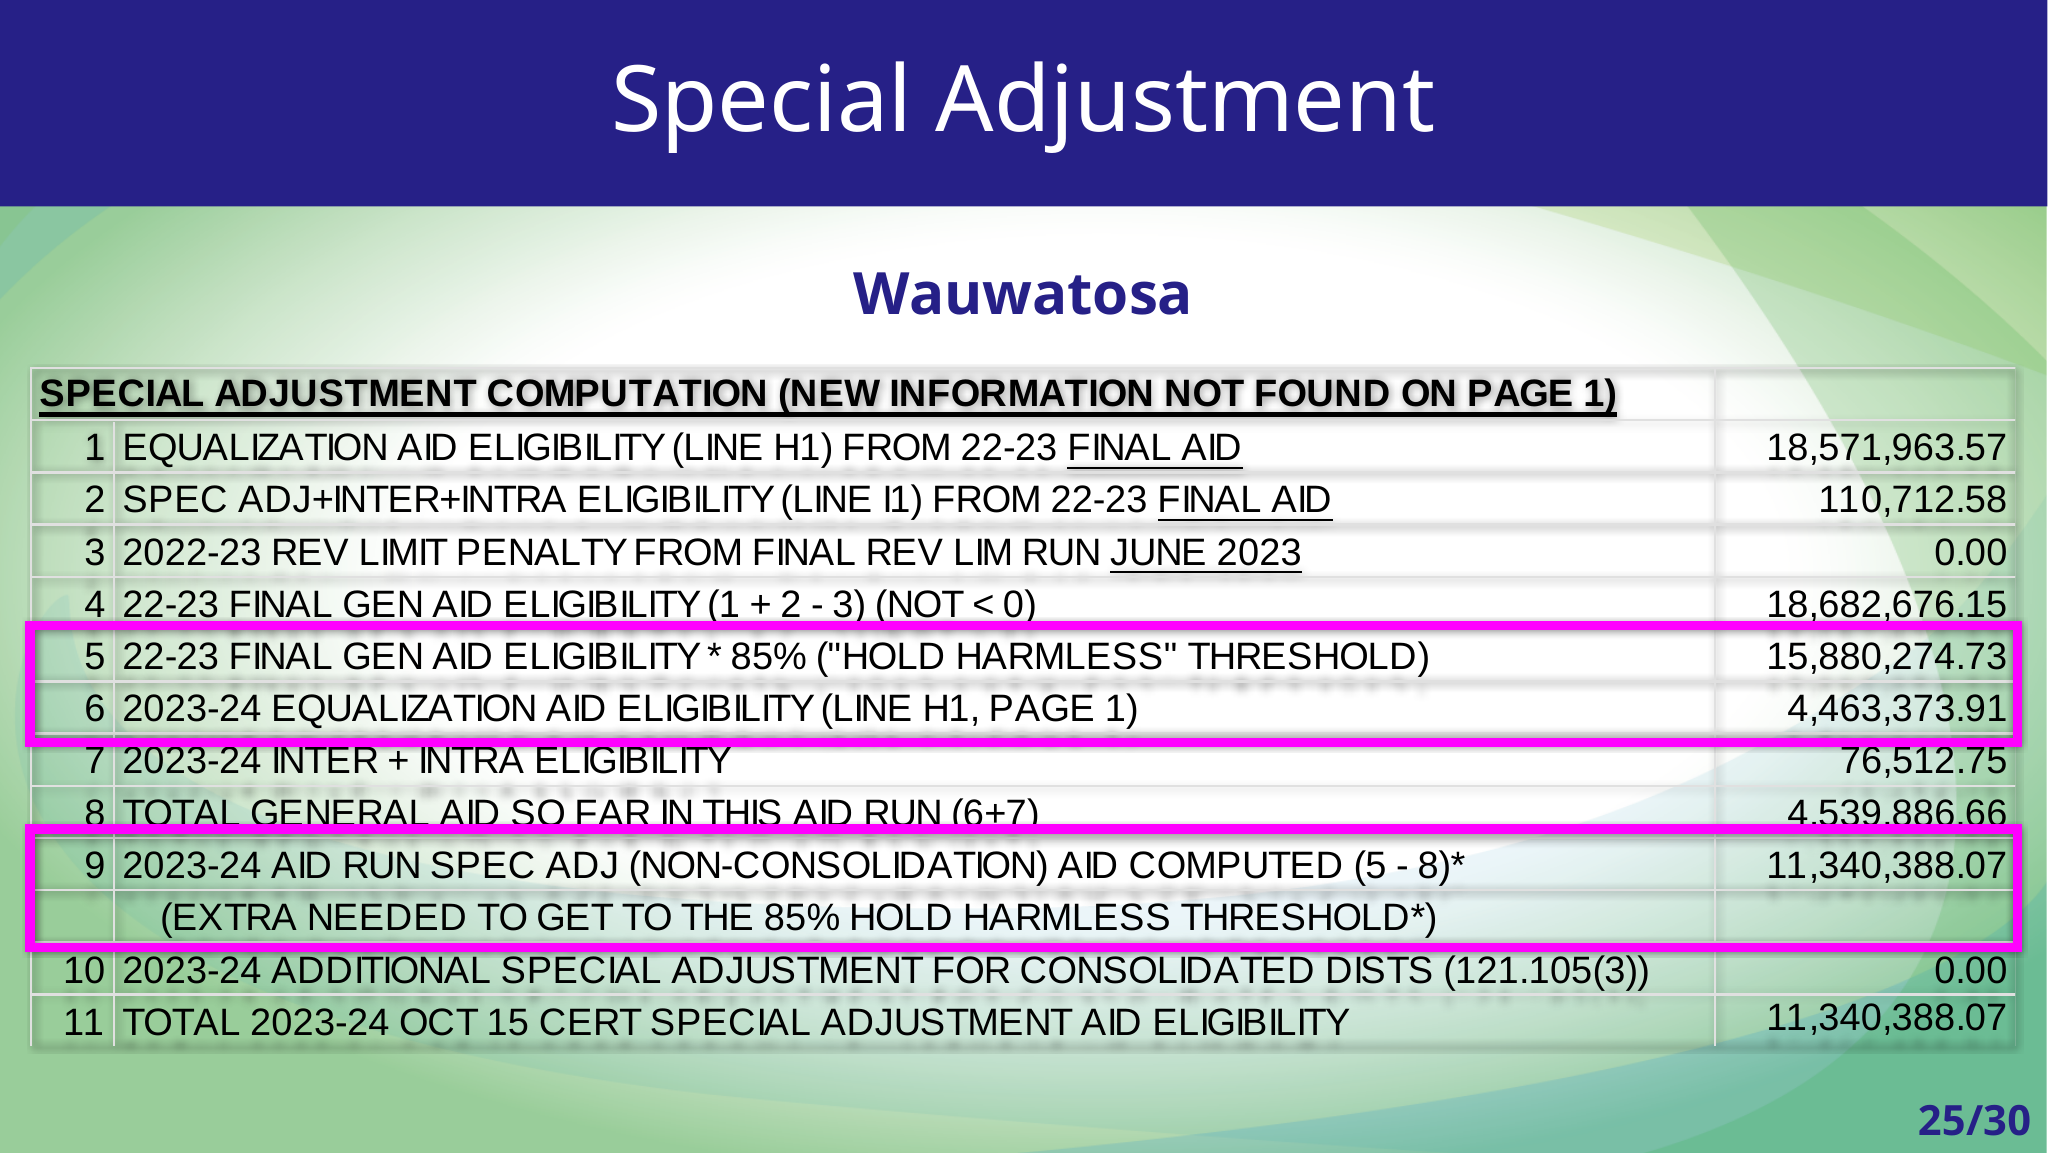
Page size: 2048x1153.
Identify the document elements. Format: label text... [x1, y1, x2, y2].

title Special Adjustment [0, 0, 2048, 204]
text_box Wauwatosa [796, 248, 1251, 366]
picture [0, 207, 2047, 1153]
